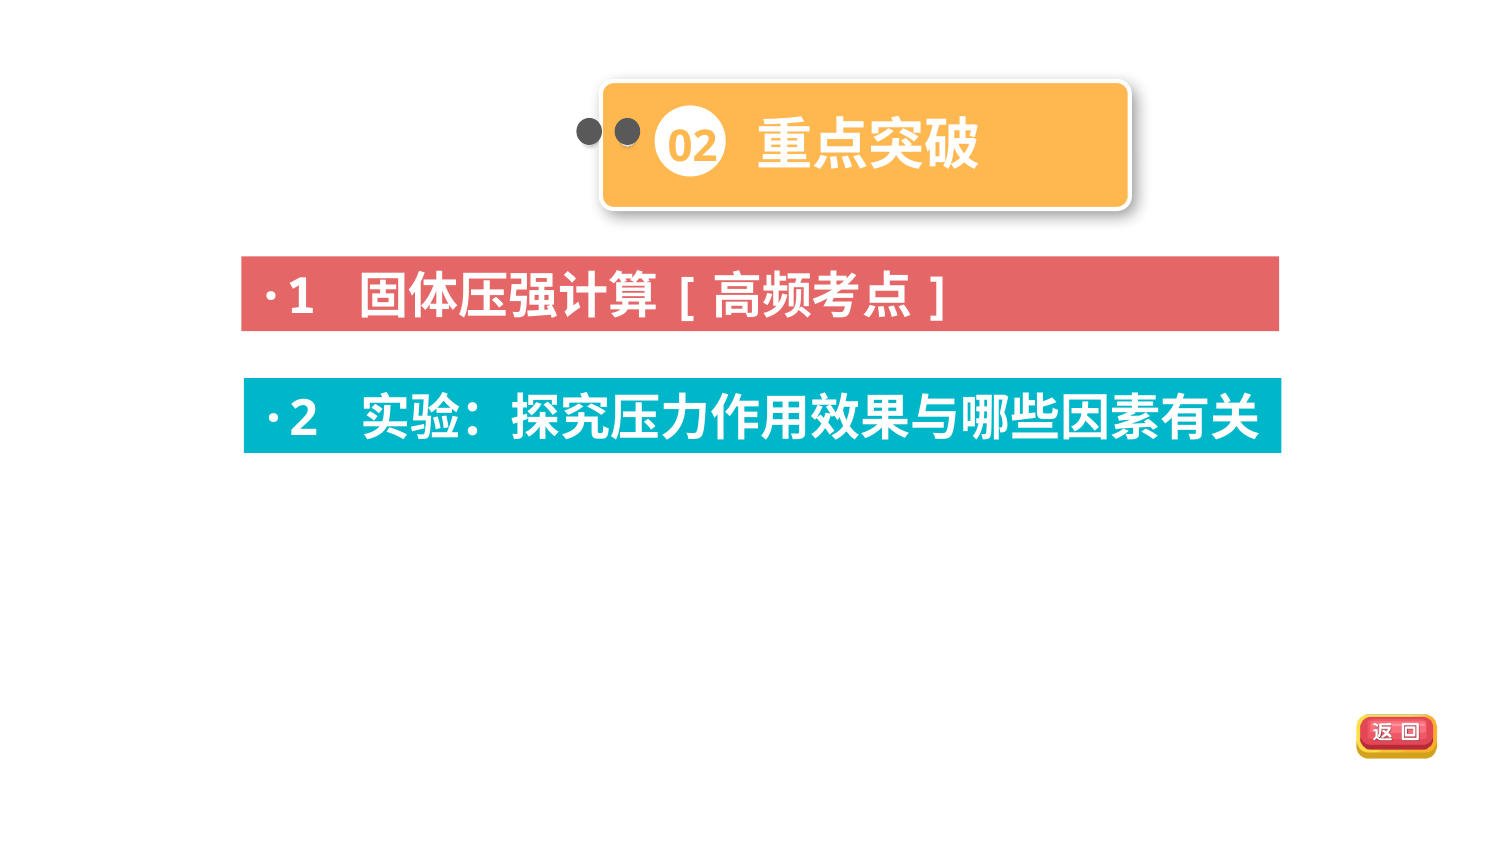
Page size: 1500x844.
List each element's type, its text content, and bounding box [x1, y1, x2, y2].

picture [1340, 679, 1451, 791]
text_box ·1 固体压强计算[高频考点] [1113, 256, 1280, 332]
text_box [412, 31, 1109, 362]
text_box ·2 实验：探究压力作用效果与哪些因素有关 [243, 378, 1282, 453]
text_box ·1 固体压强计算[高频考点] [241, 256, 407, 332]
